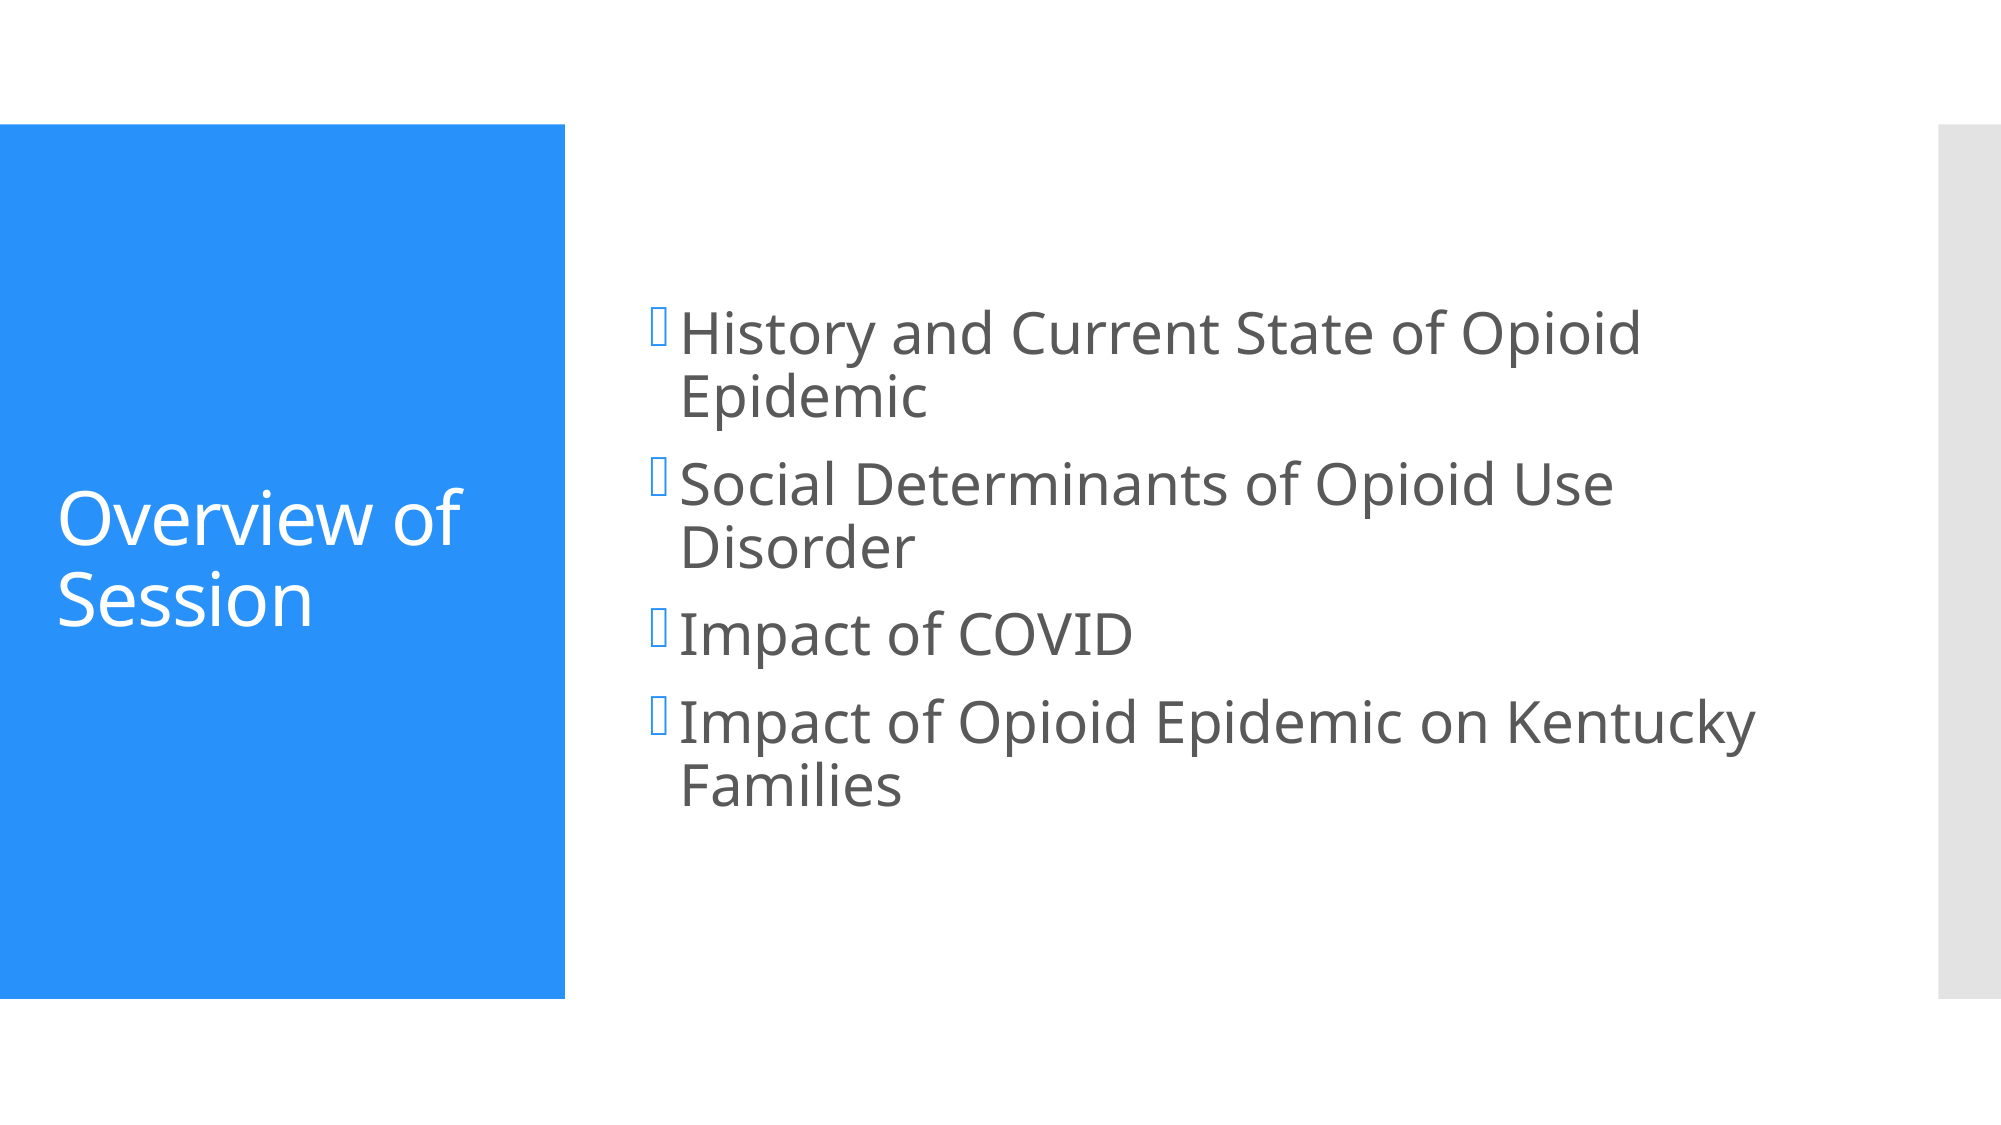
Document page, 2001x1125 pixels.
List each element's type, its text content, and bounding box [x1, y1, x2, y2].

list History and Current State of Opioid Epidemic Social Determinants of Opioid Use Disorder Impact of COVID Impact of Opioid Epidemic on Kentucky Families [634, 141, 1835, 982]
title Overview of Session [41, 184, 525, 940]
